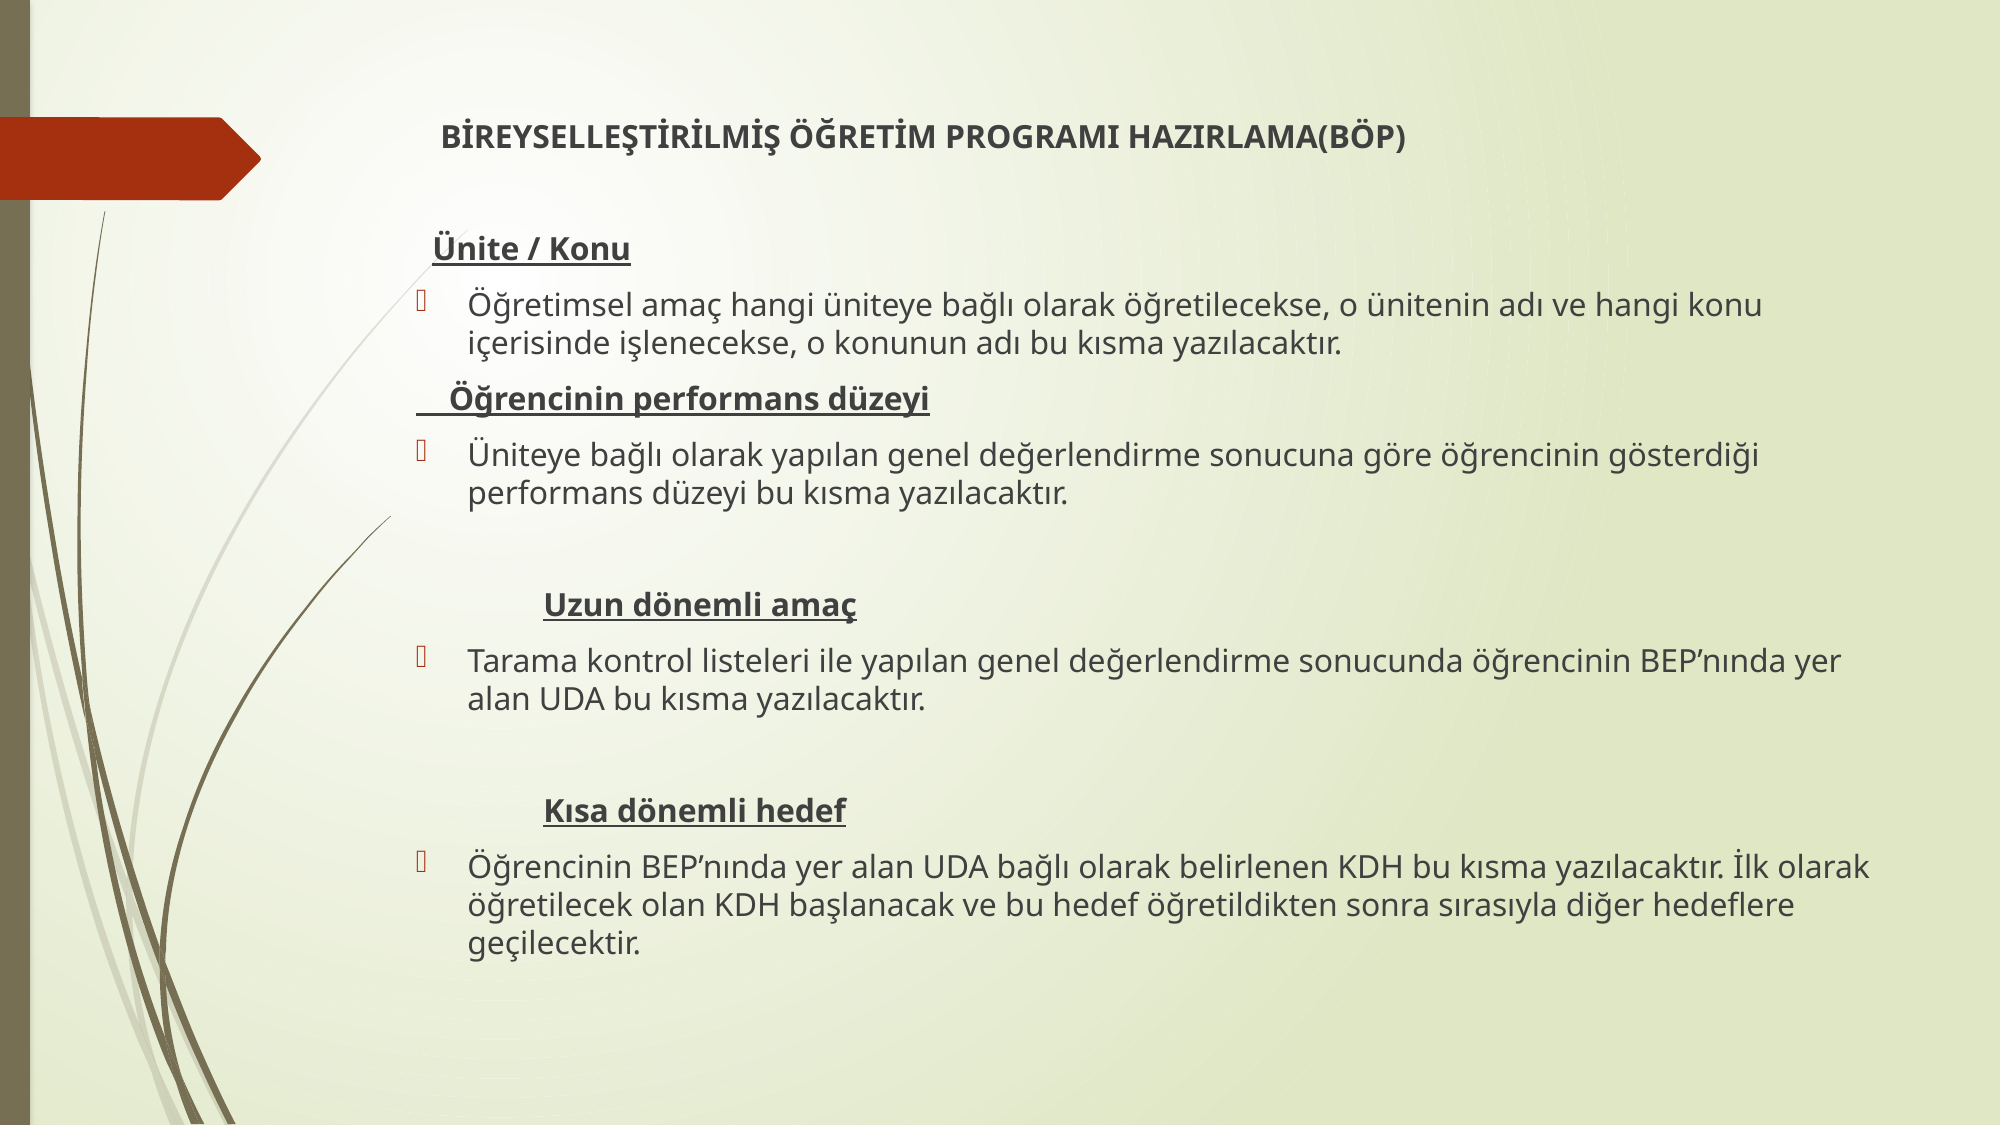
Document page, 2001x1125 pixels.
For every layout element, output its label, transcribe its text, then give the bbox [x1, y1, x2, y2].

list BİREYSELLEŞTİRİLMİŞ ÖĞRETİM PROGRAMI HAZIRLAMA(BÖP) Ünite / Konu Öğretimsel amaç hangi üniteye bağlı olarak öğretilecekse, o ünitenin adı ve hangi konu içerisinde işlenecekse, o konunun adı bu kısma yazılacaktır. Öğrencinin performans düzeyi Üniteye bağlı olarak yapılan genel değerlendirme sonucuna göre öğrencinin gösterdiği performans düzeyi bu kısma yazılacaktır. Uzun dönemli amaç Tarama kontrol listeleri ile yapılan genel değerlendirme sonucunda öğrencinin BEP’nında yer alan UDA bu kısma yazılacaktır. Kısa dönemli hedef Öğrencinin BEP’nında yer alan UDA bağlı olarak belirlenen KDH bu kısma yazılacaktır. İlk olarak öğretilecek olan KDH başlanacak ve bu hedef öğretildikten sonra sırasıyla diğer hedeflere geçilecektir. [400, 109, 1888, 970]
